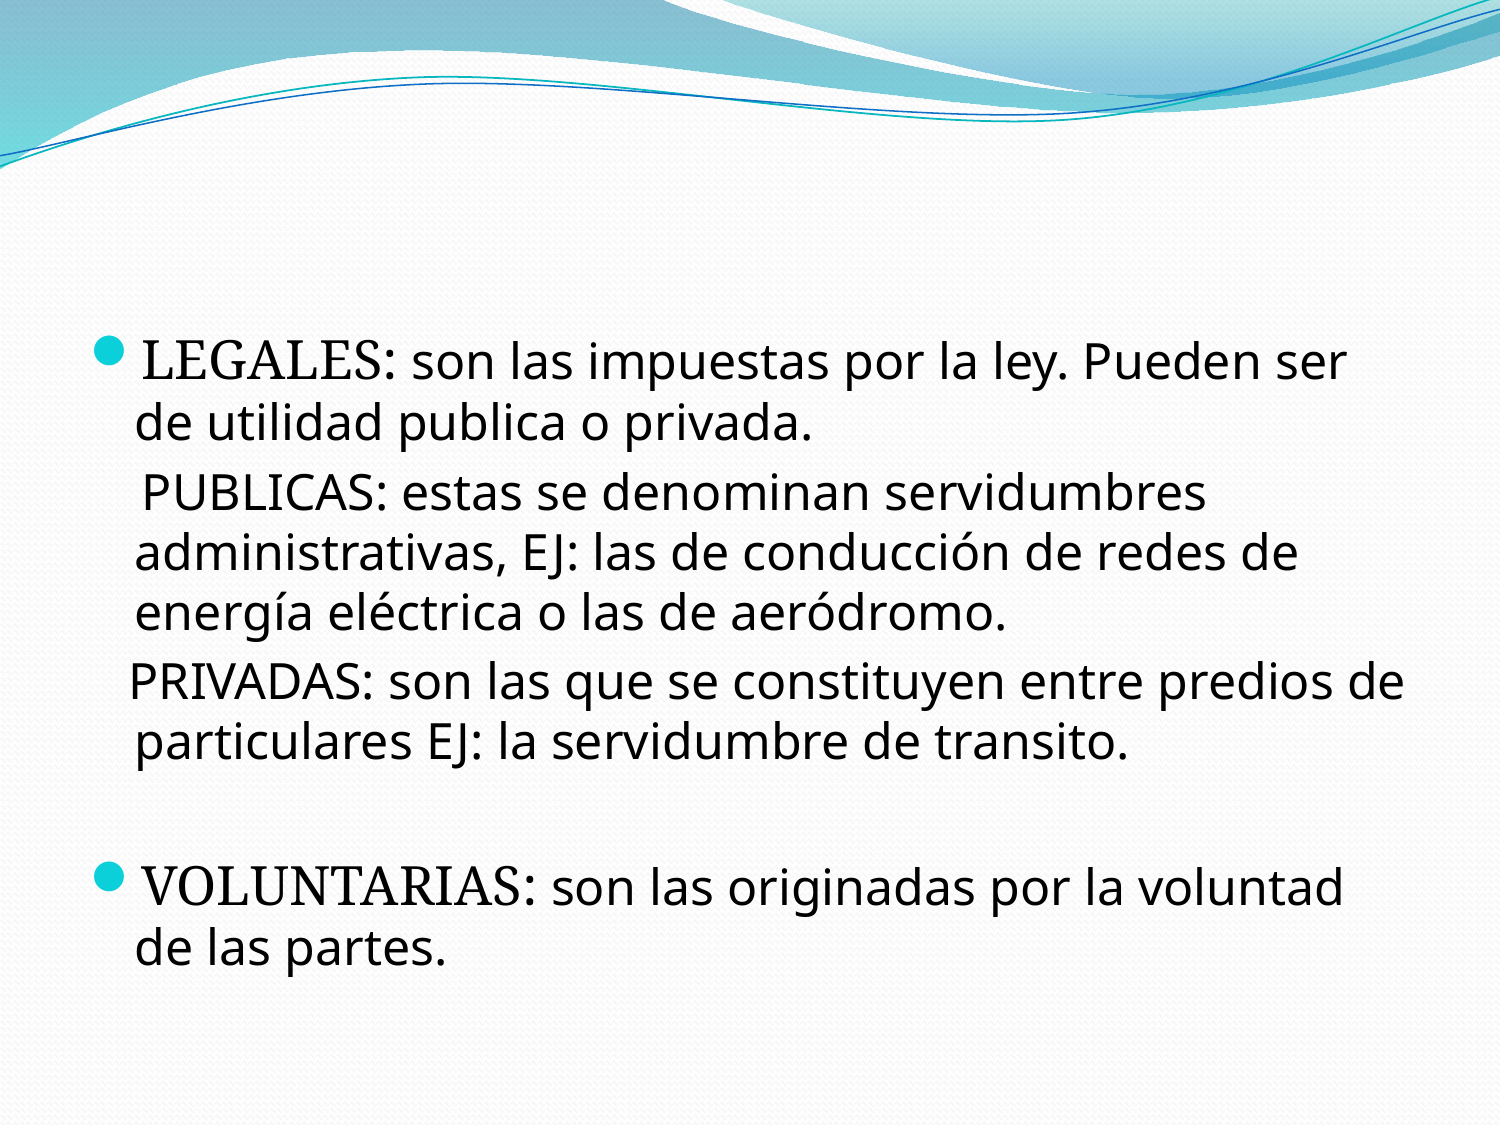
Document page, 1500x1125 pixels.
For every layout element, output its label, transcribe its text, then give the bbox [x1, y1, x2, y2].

list LEGALES: son las impuestas por la ley. Pueden ser de utilidad publica o privada. PUBLICAS: estas se denominan servidumbres administrativas, EJ: las de conducción de redes de energía eléctrica o las de aeródromo. PRIVADAS: son las que se constituyen entre predios de particulares EJ: la servidumbre de transito. VOLUNTARIAS: son las originadas por la voluntad de las partes. [75, 317, 1425, 1038]
